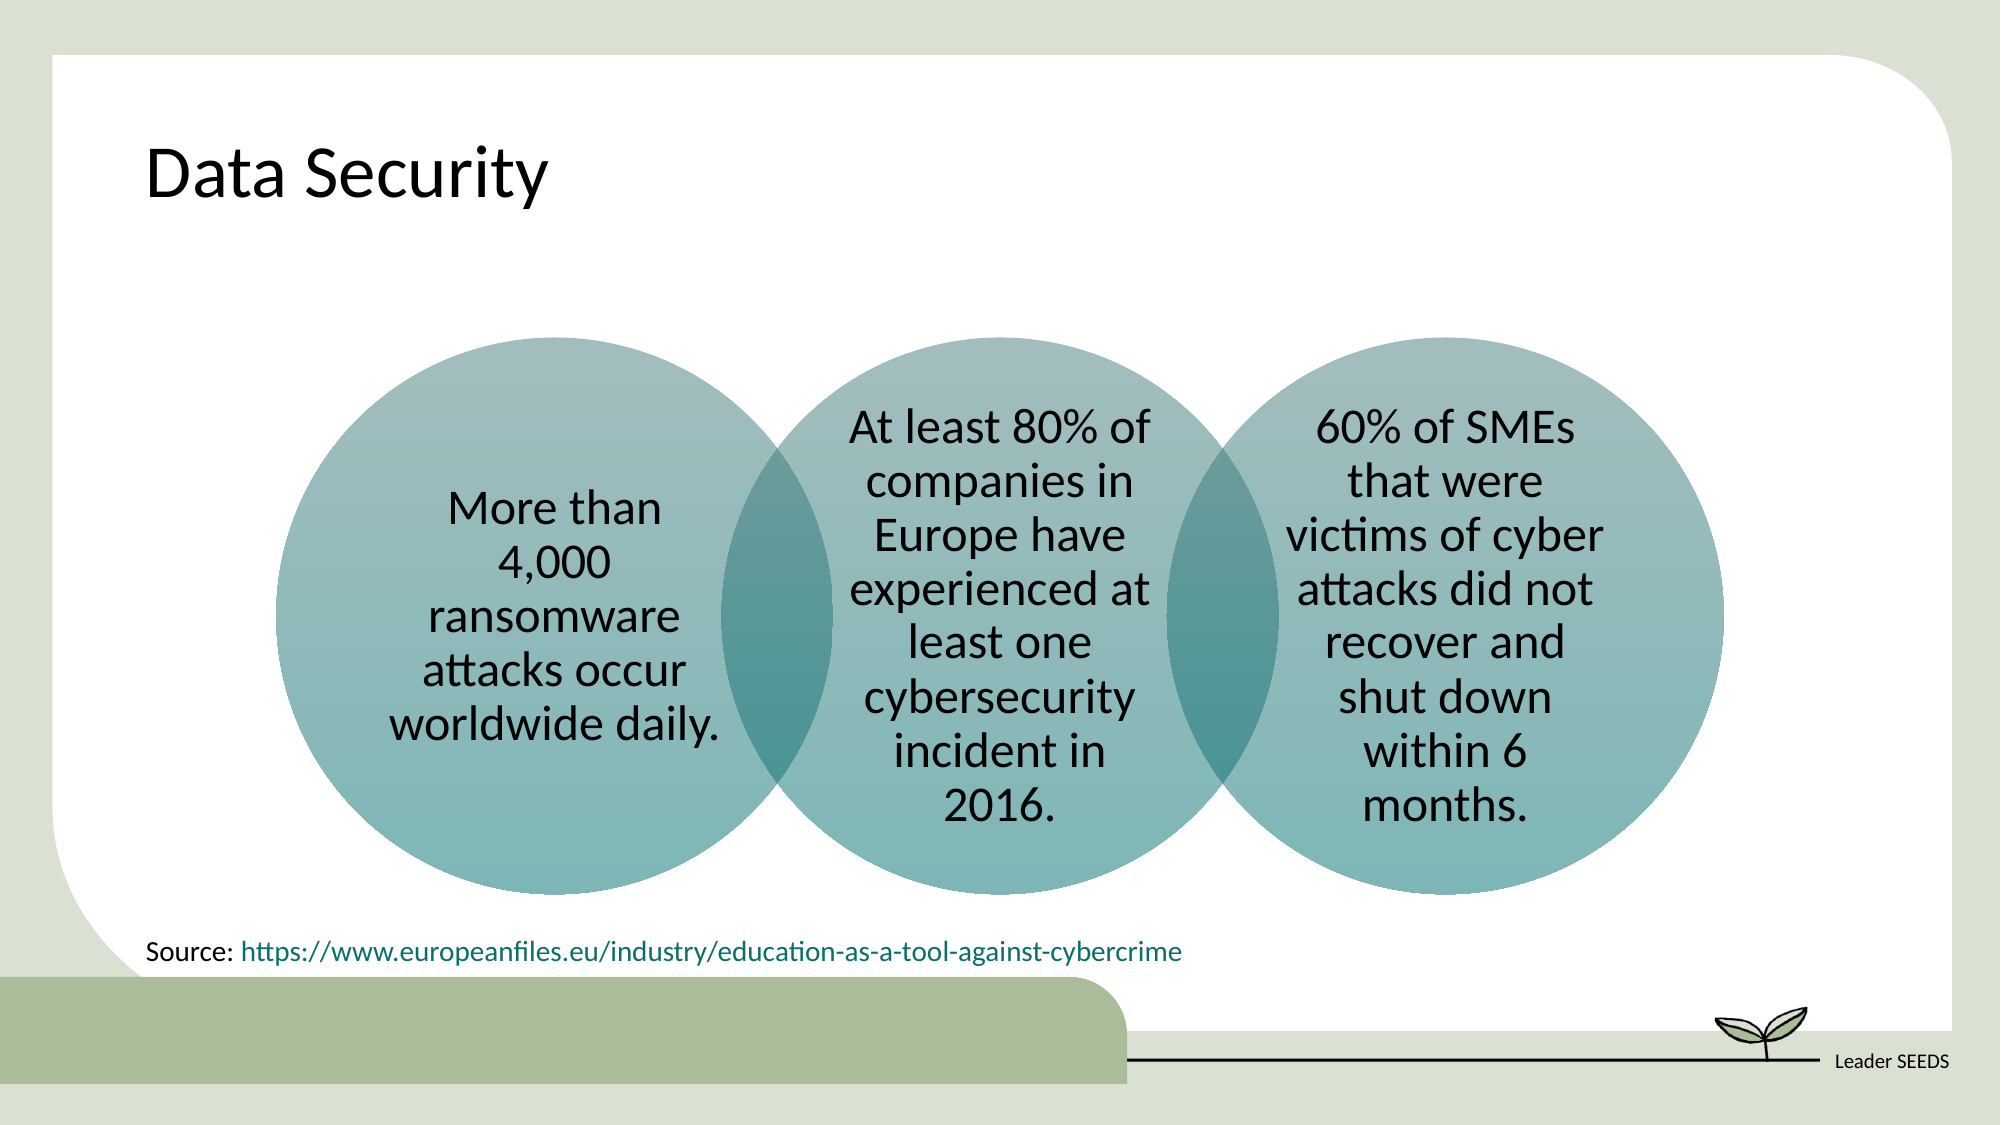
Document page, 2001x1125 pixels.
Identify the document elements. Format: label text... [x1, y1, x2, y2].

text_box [130, 337, 1870, 895]
text_box Source: https://www.europeanfiles.eu/industry/education-as-a-tool-against-cybercrime [130, 924, 1535, 975]
list Data Security [130, 124, 1869, 257]
